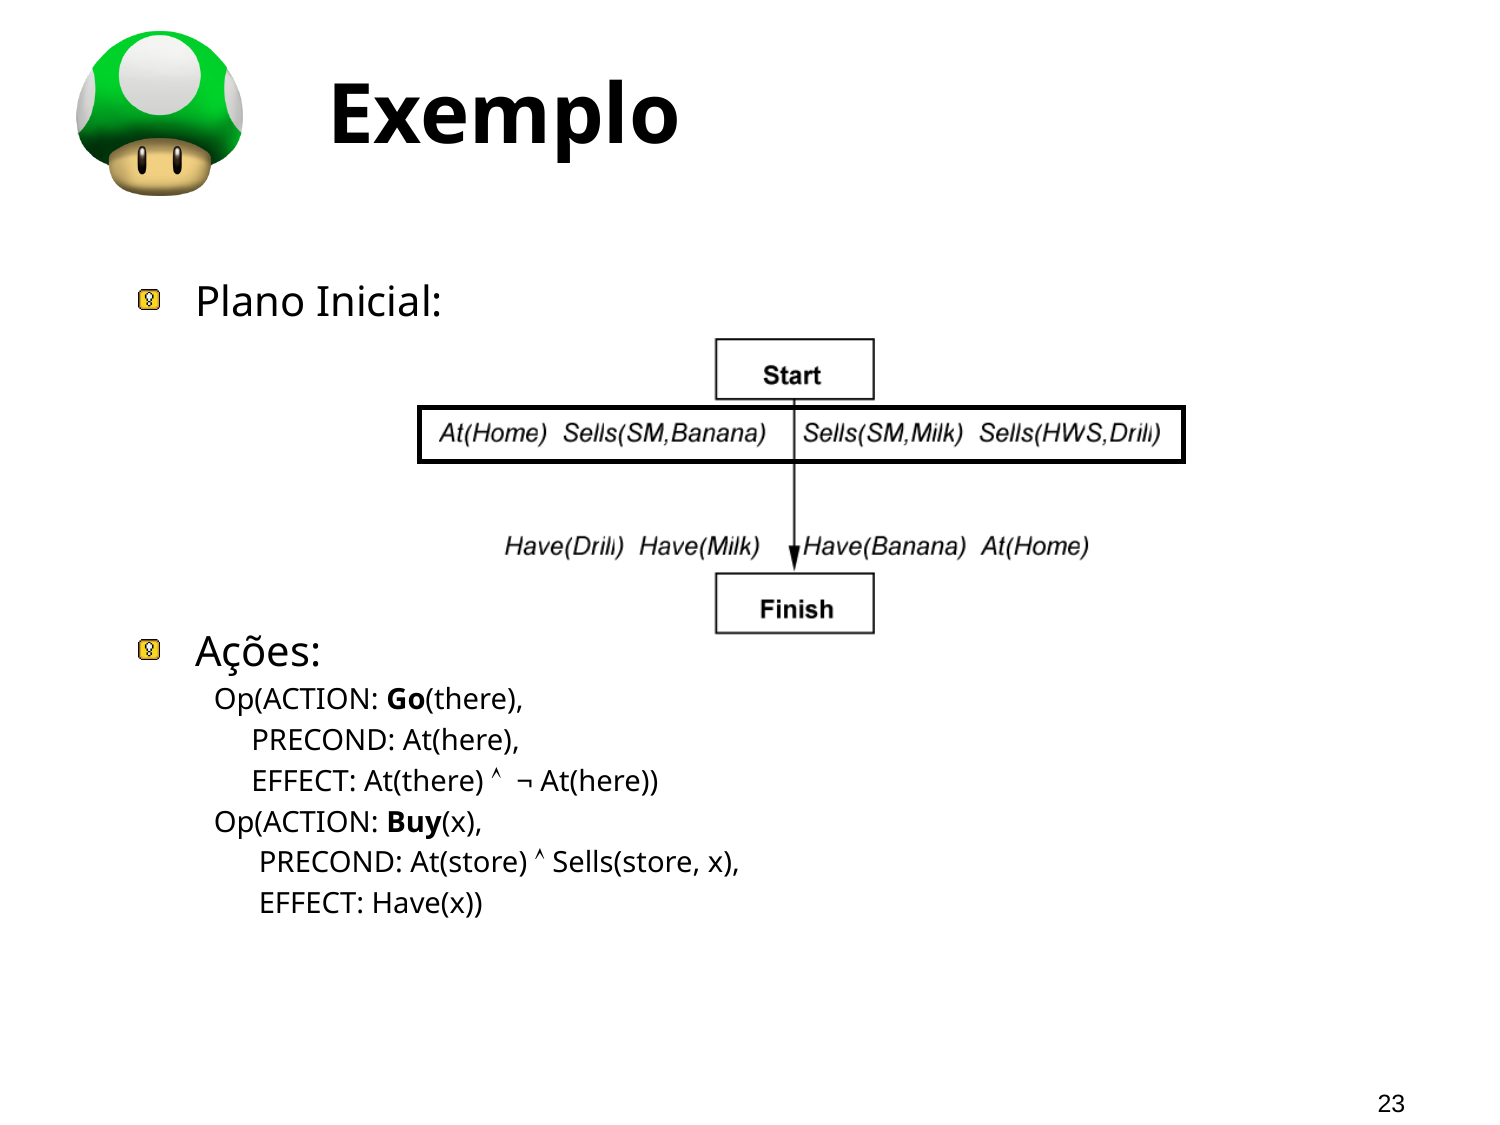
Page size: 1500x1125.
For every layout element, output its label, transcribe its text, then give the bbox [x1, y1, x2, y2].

list Plano Inicial: Ações: Op(ACTION: Go(there), PRECOND: At(here), EFFECT: At(there)  ¬ At(here)) Op(ACTION: Buy(x), PRECOND: At(store)  Sells(store, x), EFFECT: Have(x)) [123, 267, 1365, 941]
picture [138, 639, 160, 660]
text_box [419, 407, 434, 462]
slide_number 23 [1362, 1049, 1500, 1125]
picture [76, 30, 243, 197]
title Exemplo [312, 37, 1426, 183]
picture [138, 289, 160, 310]
text_box [1164, 407, 1184, 462]
picture [439, 337, 1160, 635]
